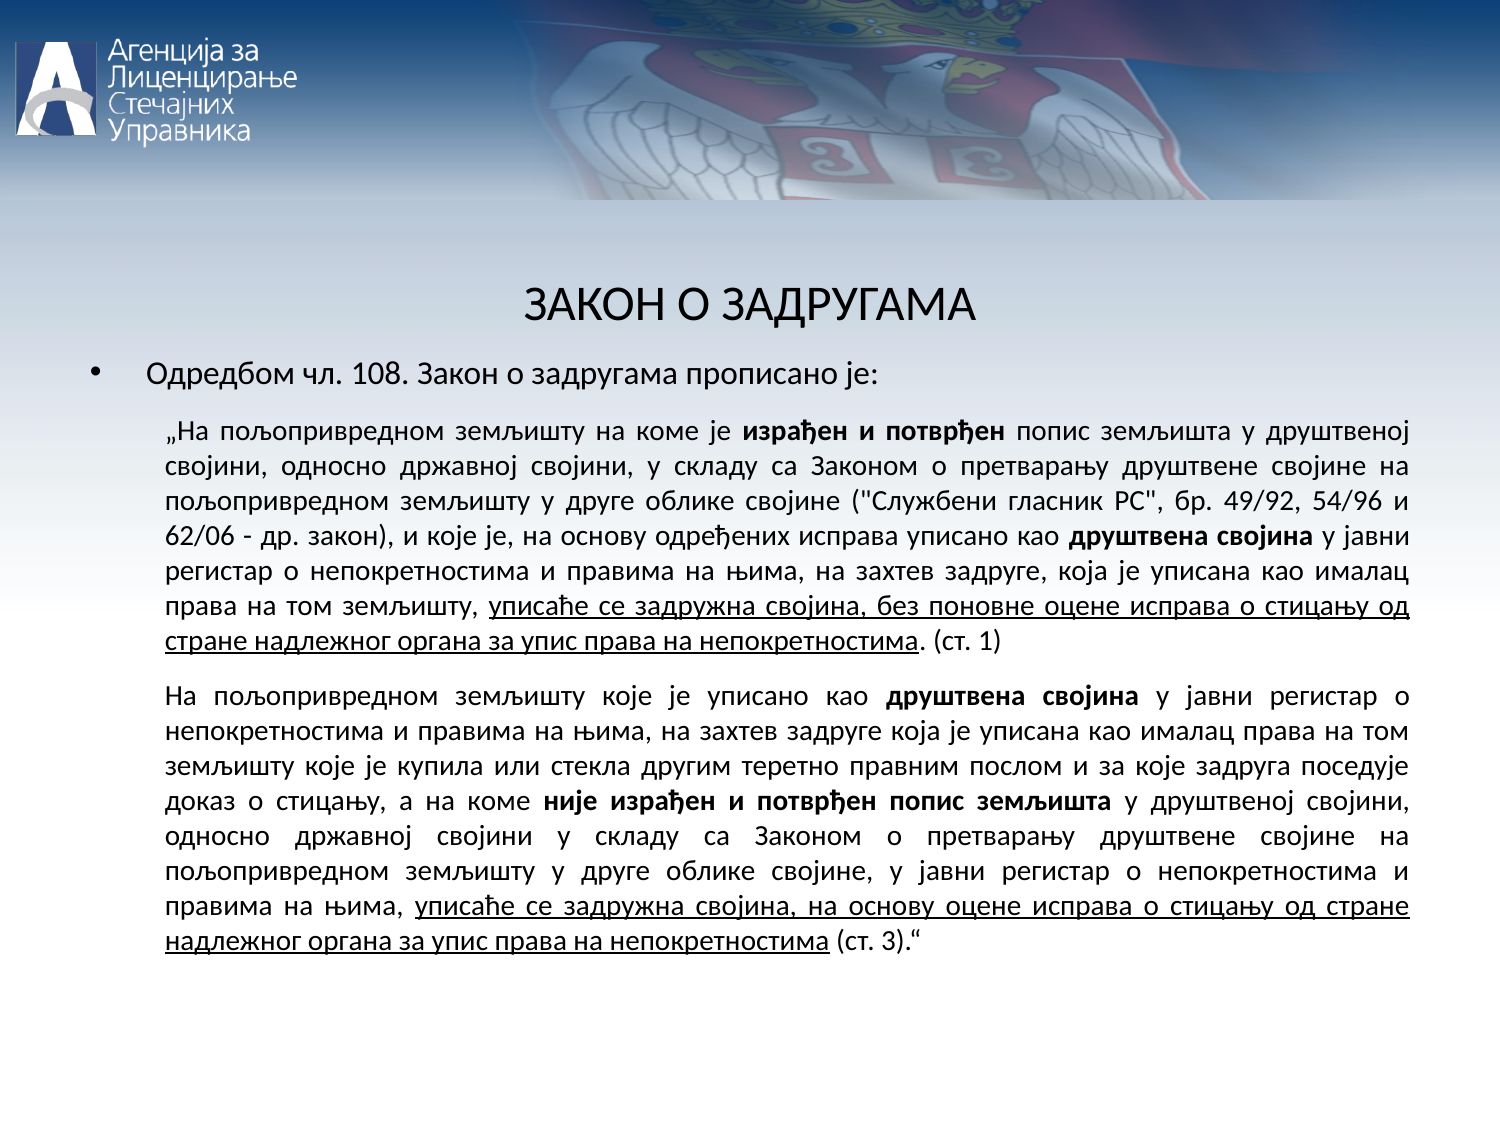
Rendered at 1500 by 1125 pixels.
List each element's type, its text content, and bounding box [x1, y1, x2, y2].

list ЗАКОН О ЗАДРУГАМА Одредбом чл. 108. Закон о задругама прописано је: „На пољопривредном земљишту на коме је израђен и потврђен попис земљишта у друштвеној својини, односно државној својини, у складу са Законом о претварању друштвене својине на пољопривредном земљишту у друге облике својине ("Службени гласник РС", бр. 49/92, 54/96 и 62/06 - др. закон), и које је, на основу одређених исправа уписано као друштвена својина у јавни регистар о непокретностима и правима на њима, на захтев задруге, која је уписана као ималац права на том земљишту, уписаће се задружна својина, без поновне оцене исправа о стицању од стране надлежног органа за упис права на непокретностима. (ст. 1) На пољопривредном земљишту које је уписано као друштвена својина у јавни регистар о непокретностима и правима на њима, на захтев задруге која је уписана као ималац права на том земљишту које је купила или стекла другим теретно правним послом и за које задруга поседује доказ о стицању, а на коме није израђен и потврђен попис земљишта у друштвеној својини, односно државној својини у складу са Законом о претварању друштвене својине на пољопривредном земљишту у друге облике својине, у јавни регистар о непокретностима и правима на њима, уписаће се задружна својина, на основу оцене исправа о стицању од стране надлежног органа за упис права на непокретностима (ст. 3).“ [75, 262, 1425, 1005]
picture [0, 0, 1500, 1113]
